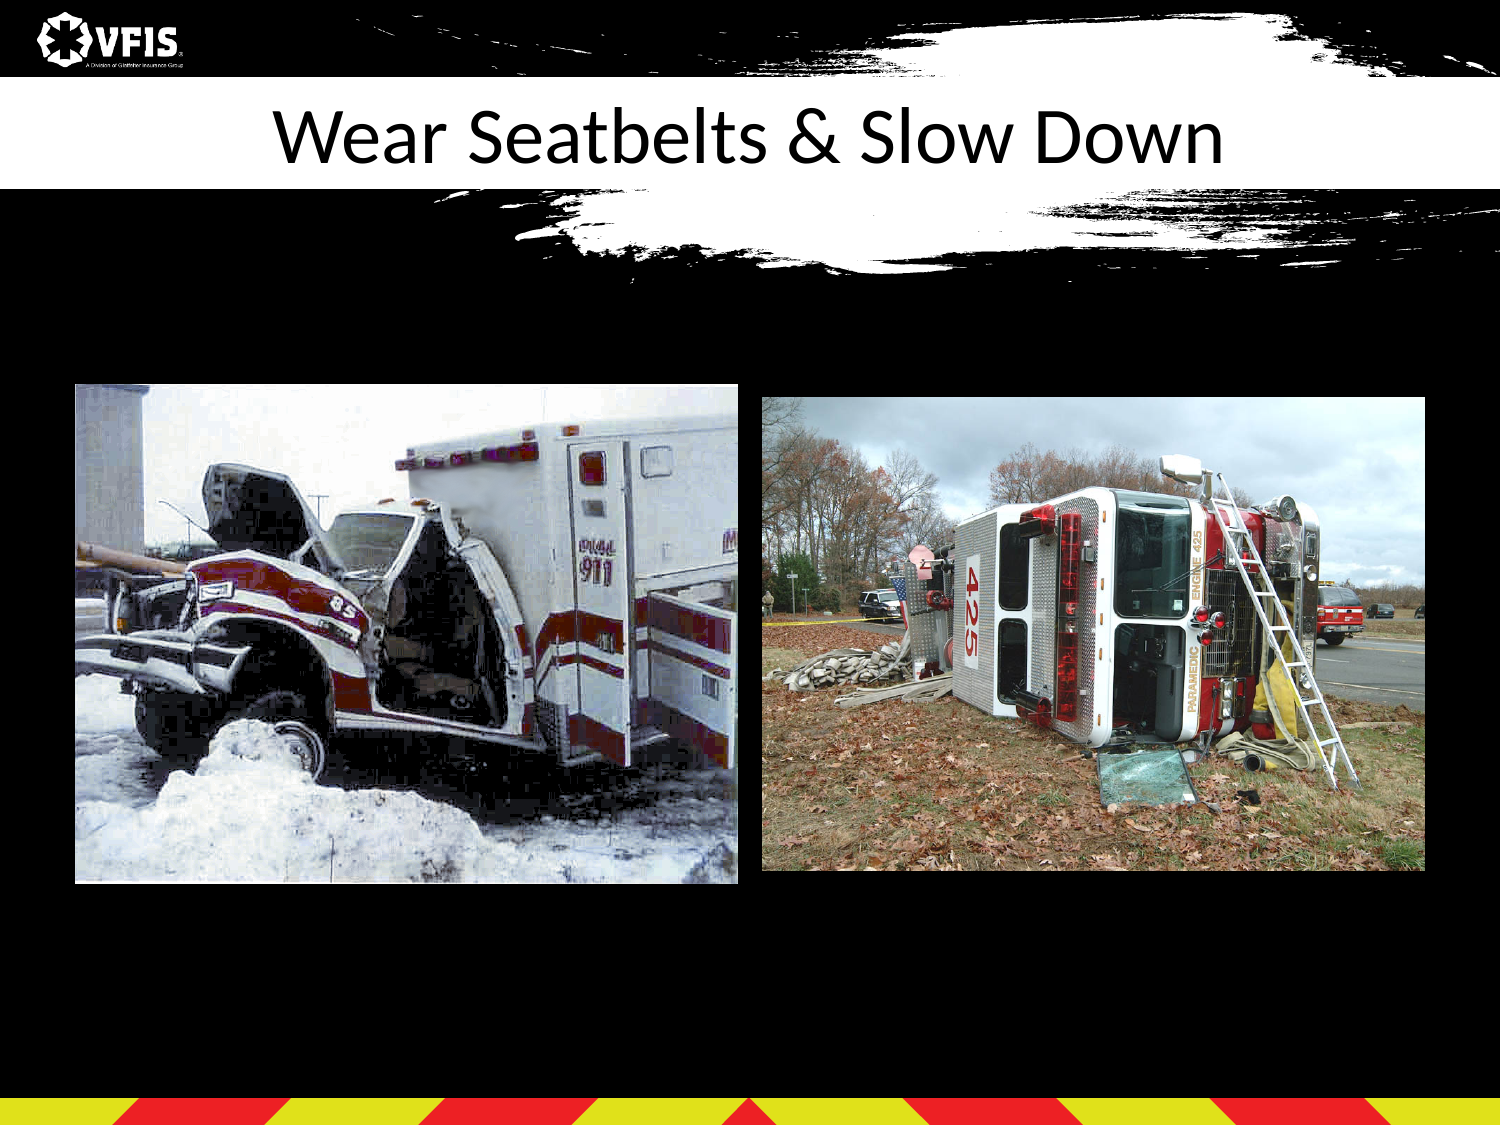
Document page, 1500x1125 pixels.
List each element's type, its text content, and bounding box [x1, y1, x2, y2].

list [762, 396, 1426, 871]
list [74, 383, 738, 884]
picture [0, 0, 1500, 1125]
title Wear Seatbelts & Slow Down [75, 75, 1425, 188]
